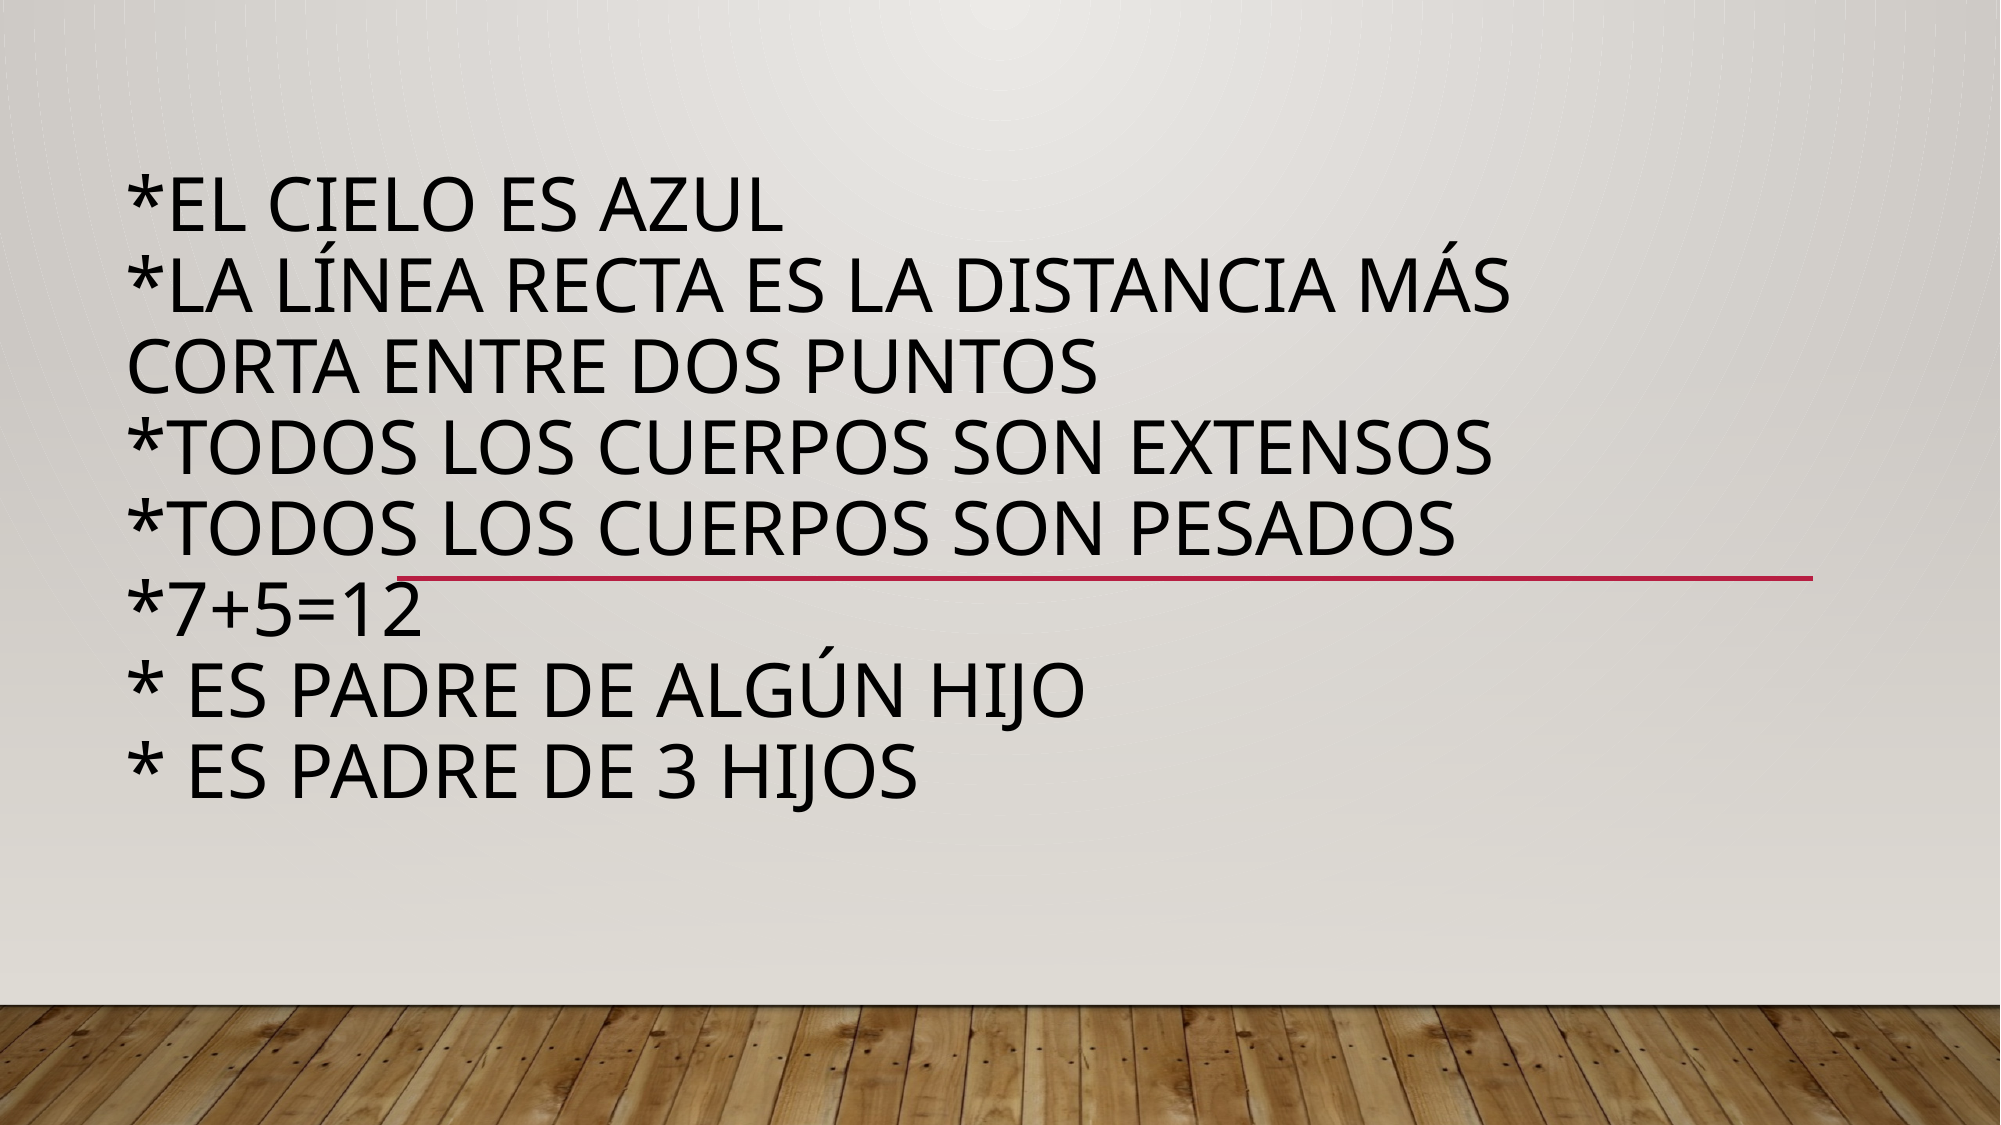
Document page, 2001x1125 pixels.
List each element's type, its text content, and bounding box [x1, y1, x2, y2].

picture [0, 1005, 2000, 1125]
title *El cielo es azul *La línea recta es la distancia más corta entre dos puntos *Todos los cuerpos son extensos *Todos los cuerpos son pesados *7+5=12 * Es padre de algún hijo * Es padre de 3 hijos [110, 24, 1743, 905]
